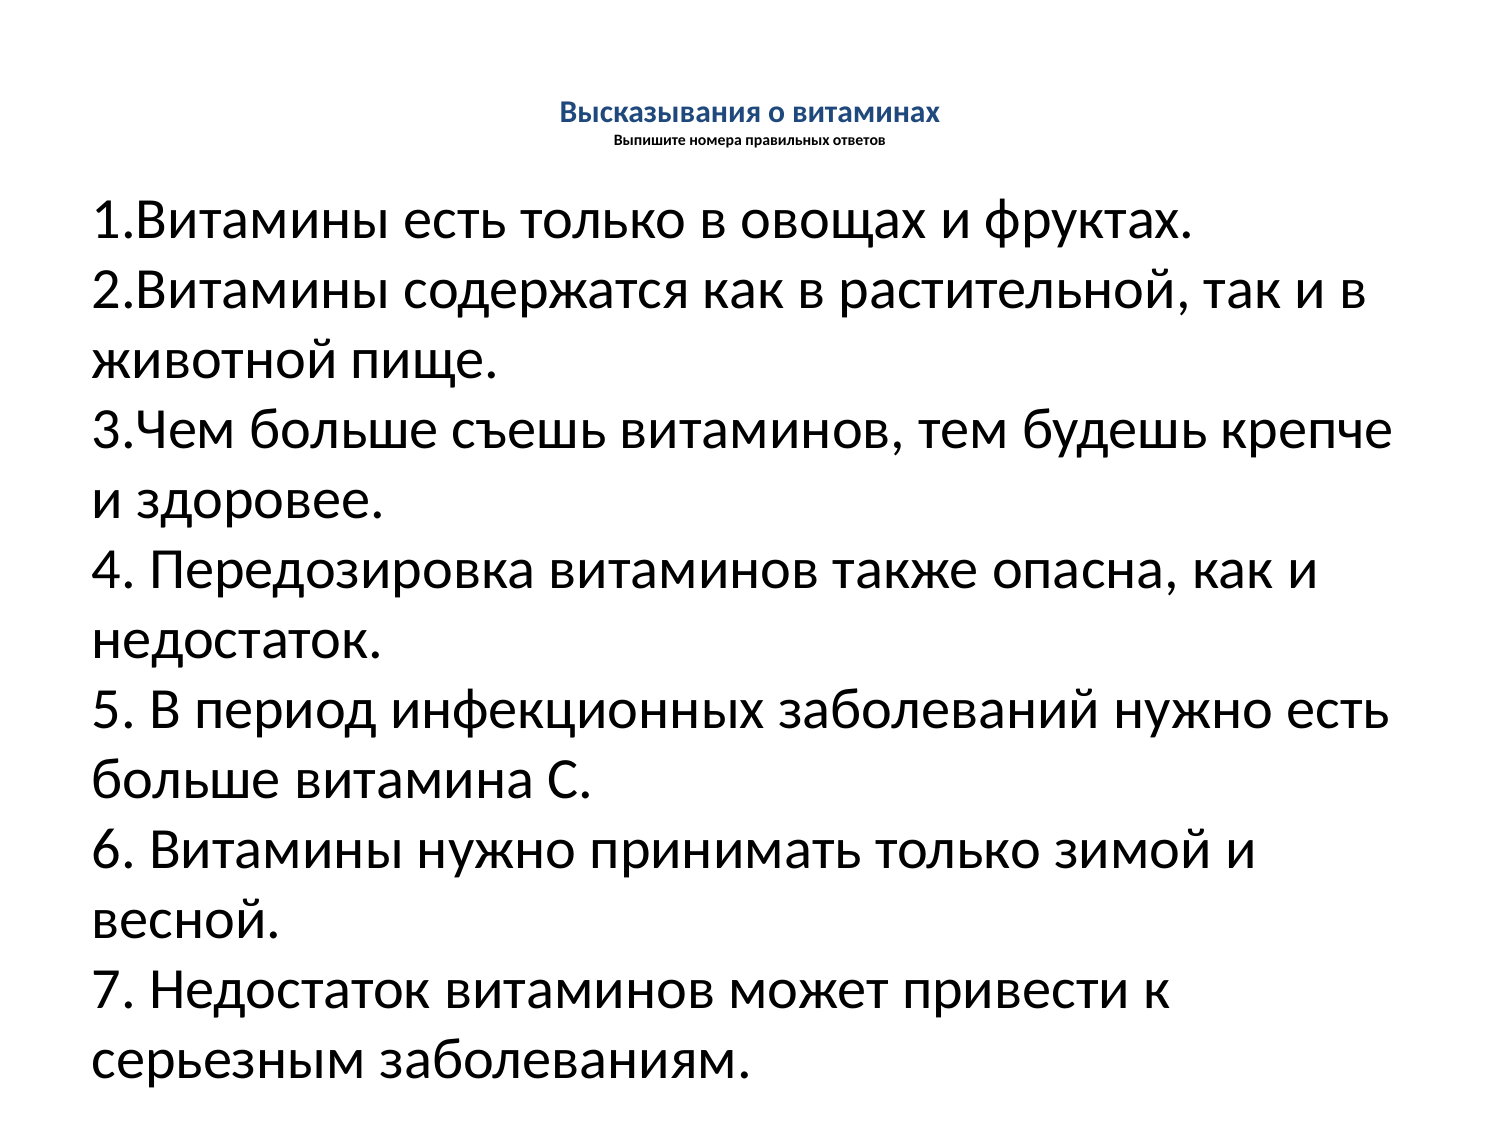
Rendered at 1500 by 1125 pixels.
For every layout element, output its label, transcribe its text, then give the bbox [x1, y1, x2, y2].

title Высказывания о витаминах Выпишите номера правильных ответов [75, 45, 1425, 233]
list 1.Витамины есть только в овощах и фруктах. 2.Витамины содержатся как в растительной, так и в животной пище. 3.Чем больше съешь витаминов, тем будешь крепче и здоровее. 4. Передозировка витаминов также опасна, как и недостаток. 5. В период инфекционных заболеваний нужно есть больше витамина С. 6. Витамины нужно принимать только зимой и весной. 7. Недостаток витаминов может привести к серьезным заболеваниям. [76, 172, 1427, 816]
